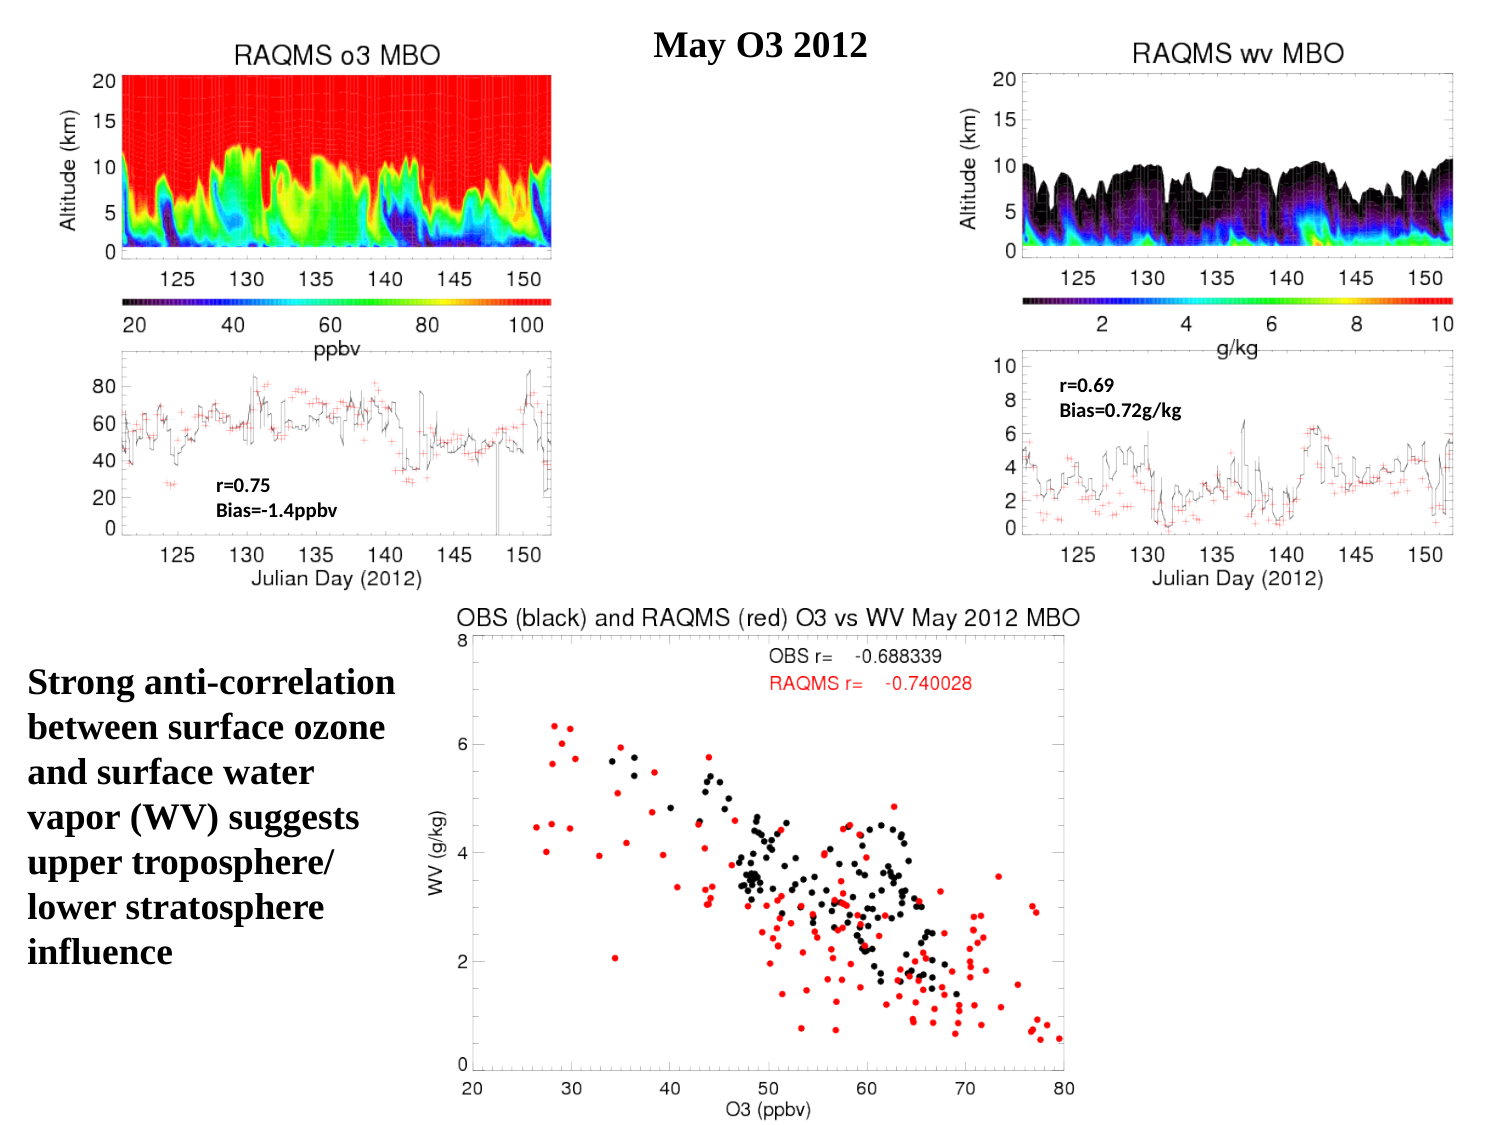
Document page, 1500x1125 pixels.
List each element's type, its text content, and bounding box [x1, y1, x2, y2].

text_box Strong anti-correlation between surface ozone and surface water vapor (WV) suggests upper troposphere/ lower stratosphere influence [12, 649, 394, 980]
picture [399, 627, 1139, 1125]
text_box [0, 12, 1500, 627]
